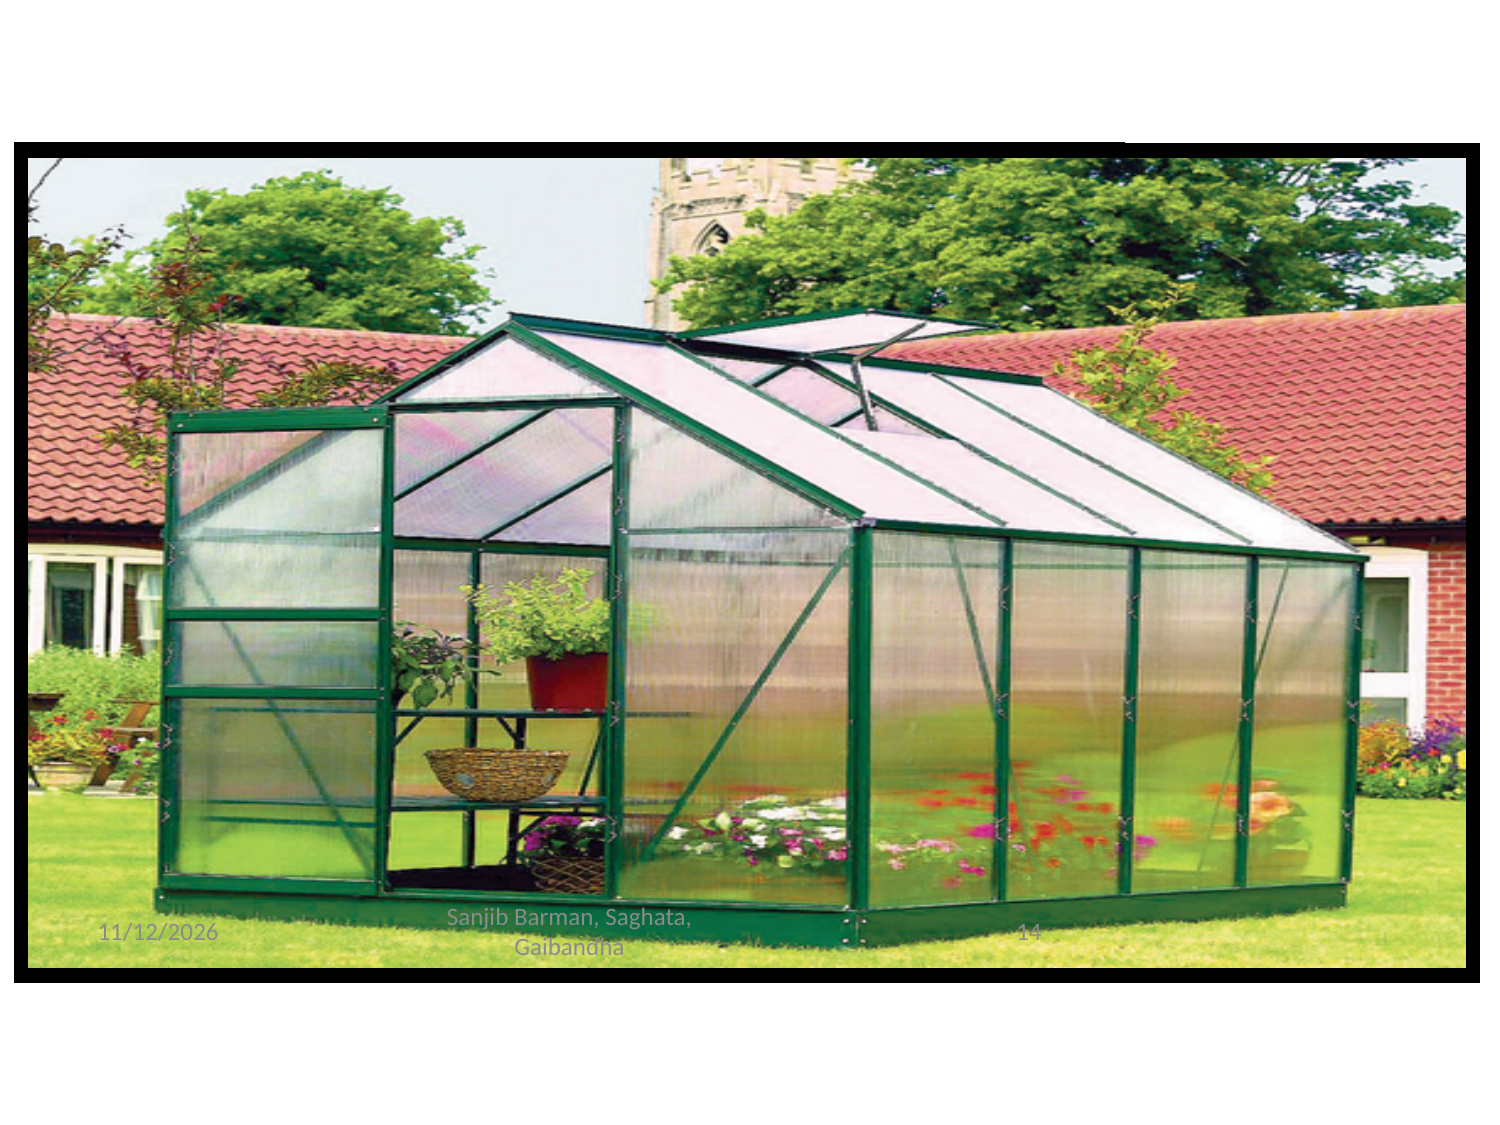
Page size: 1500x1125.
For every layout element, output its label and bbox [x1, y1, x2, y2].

picture [28, 156, 1466, 969]
